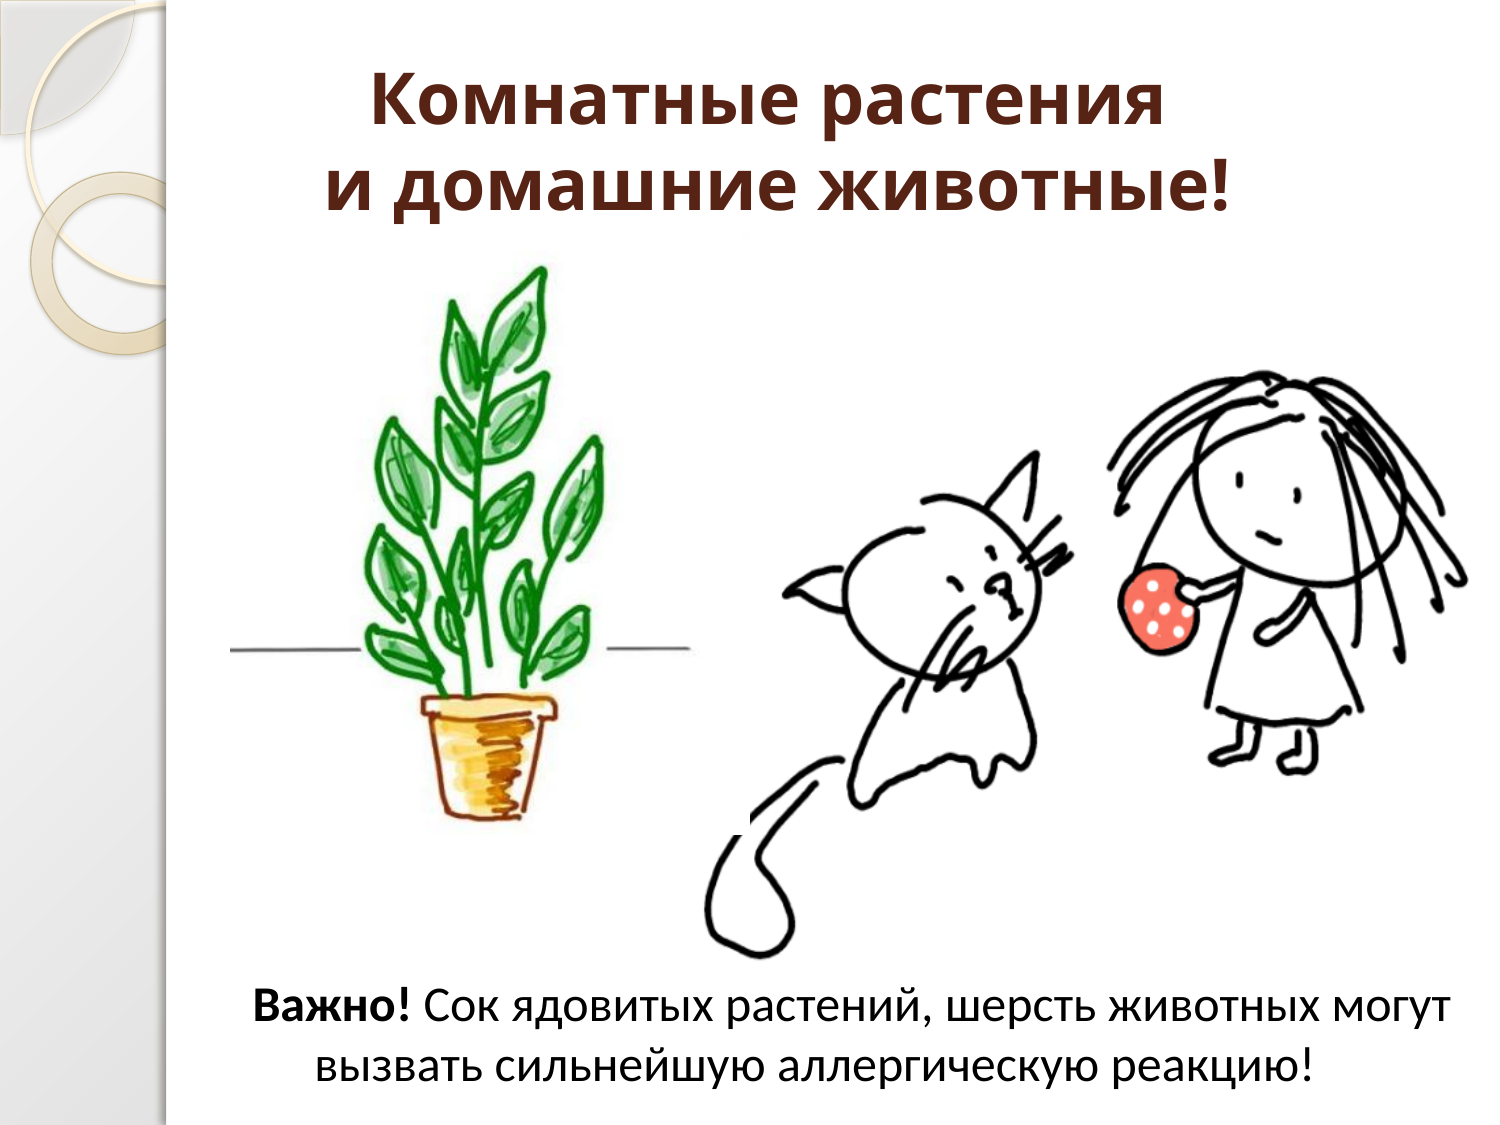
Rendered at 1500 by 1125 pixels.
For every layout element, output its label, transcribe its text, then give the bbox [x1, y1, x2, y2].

picture [229, 231, 1479, 962]
text_box Важно! Сок ядовитых растений, шерсть животных могут вызвать сильнейшую аллергическую реакцию! [159, 964, 1471, 1099]
title Комнатные растения и домашние животные! [88, 45, 1466, 233]
